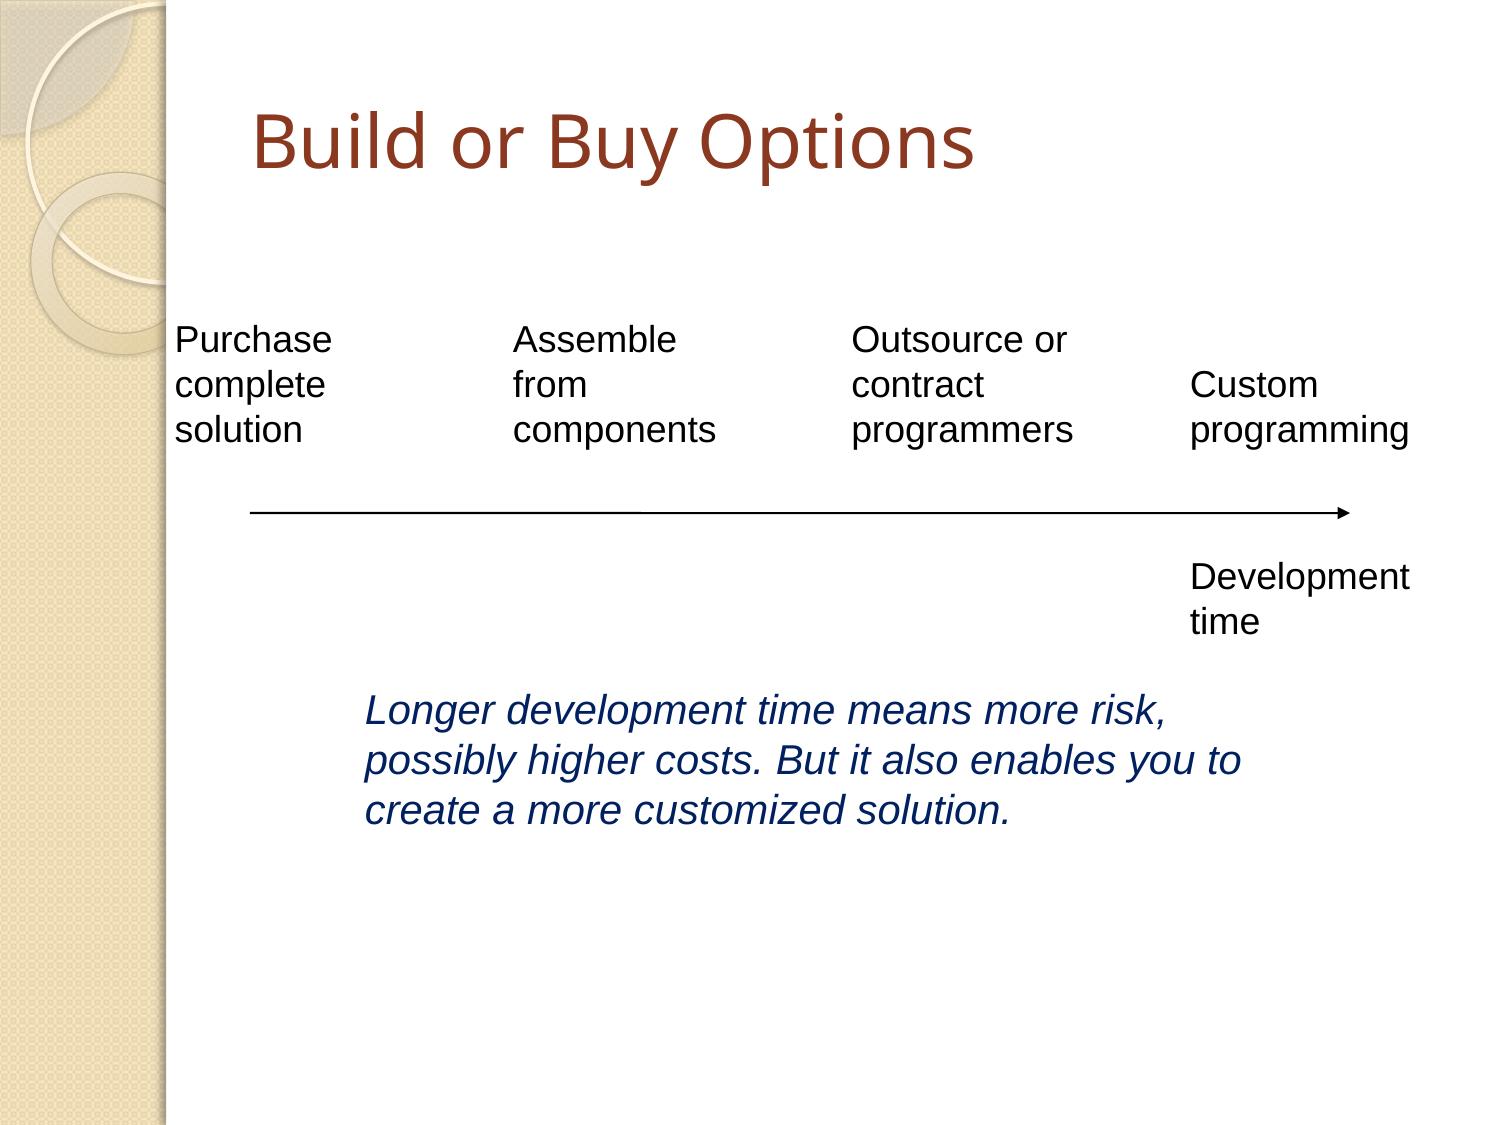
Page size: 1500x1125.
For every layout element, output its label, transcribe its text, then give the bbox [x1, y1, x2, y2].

title Build or Buy Options [235, 45, 1466, 233]
text_box Custom programming [1175, 352, 1453, 457]
text_box Development time [1175, 544, 1438, 650]
text_box Outsource or contract programmers [836, 307, 1115, 457]
text_box Purchase complete solution [159, 307, 438, 457]
text_box [249, 506, 1351, 520]
text_box Longer development time means more risk, possibly higher costs. But it also enables you to create a more customized solution. [350, 675, 1300, 840]
text_box Assemble from components [498, 307, 776, 457]
